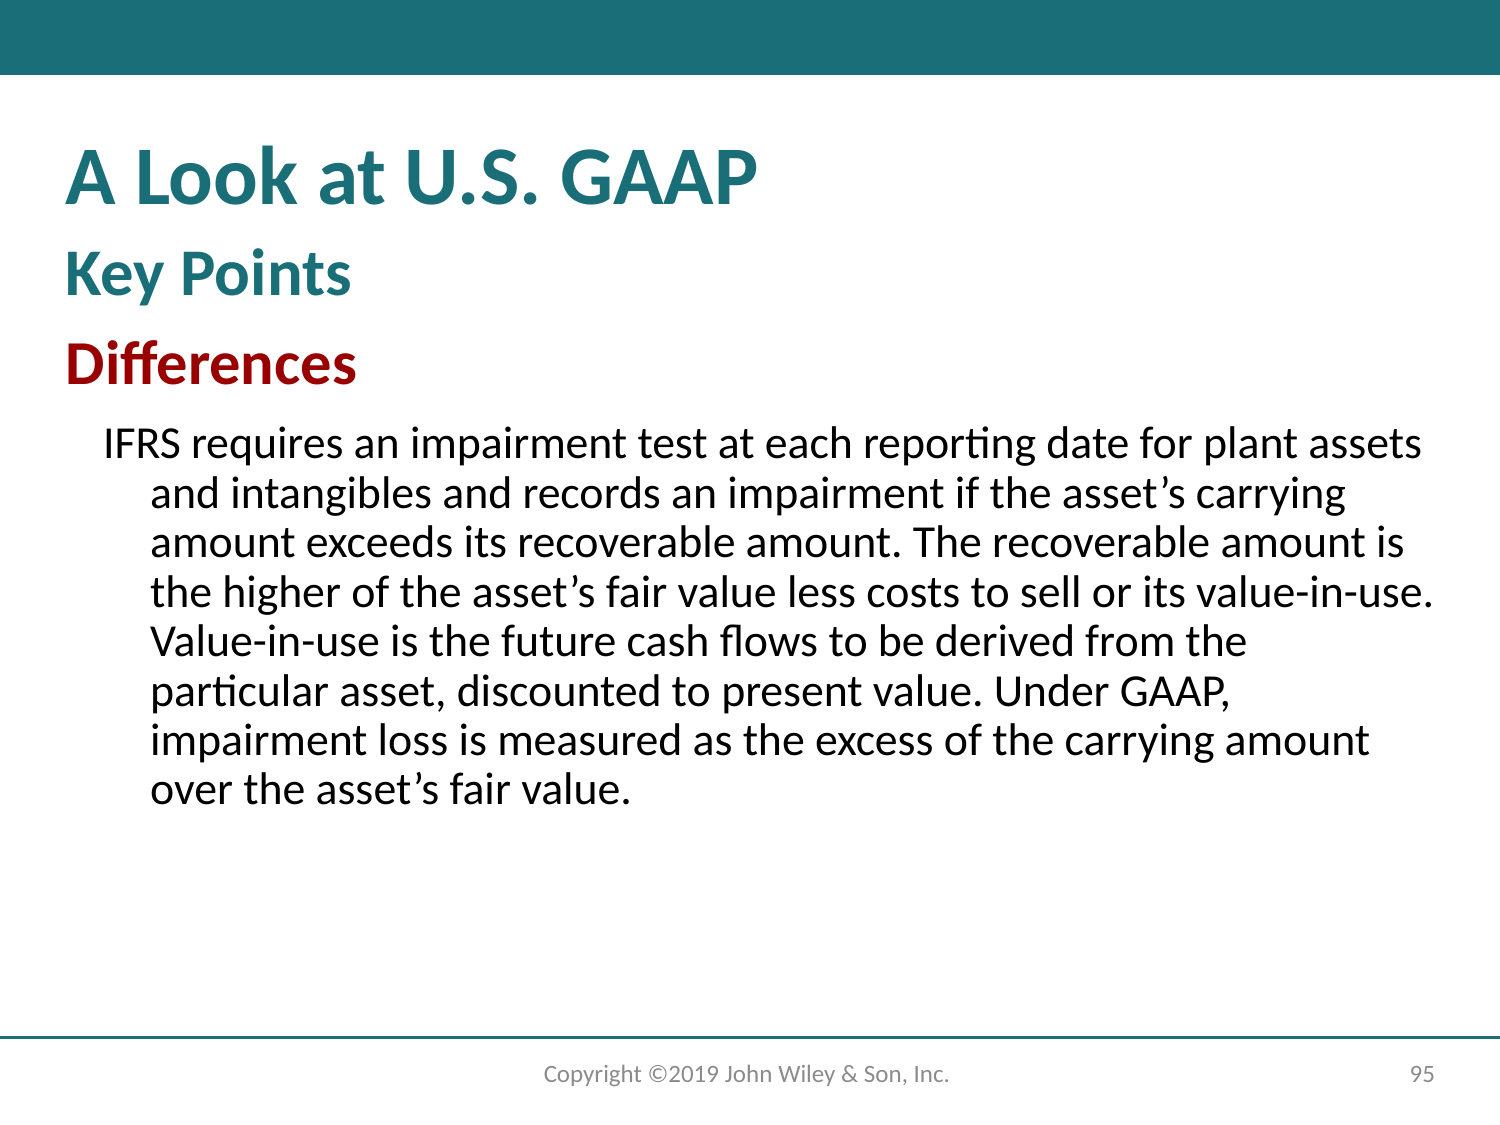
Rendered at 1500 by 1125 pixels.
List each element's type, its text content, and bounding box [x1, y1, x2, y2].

list Key Points Differences IFRS requires an impairment test at each reporting date for plant assets and intangibles and records an impairment if the asset’s carrying amount exceeds its recoverable amount. The recoverable amount is the higher of the asset’s fair value less costs to sell or its value-in-use. Value-in-use is the future cash flows to be derived from the particular asset, discounted to present value. Under GAAP, impairment loss is measured as the excess of the carrying amount over the asset’s fair value. [50, 328, 1451, 1013]
title A Look at U.S. GAAP [50, 125, 1475, 328]
footer Copyright ©2019 John Wiley & Son, Inc. [496, 1042, 1004, 1103]
slide_number 95 [1059, 1042, 1450, 1103]
